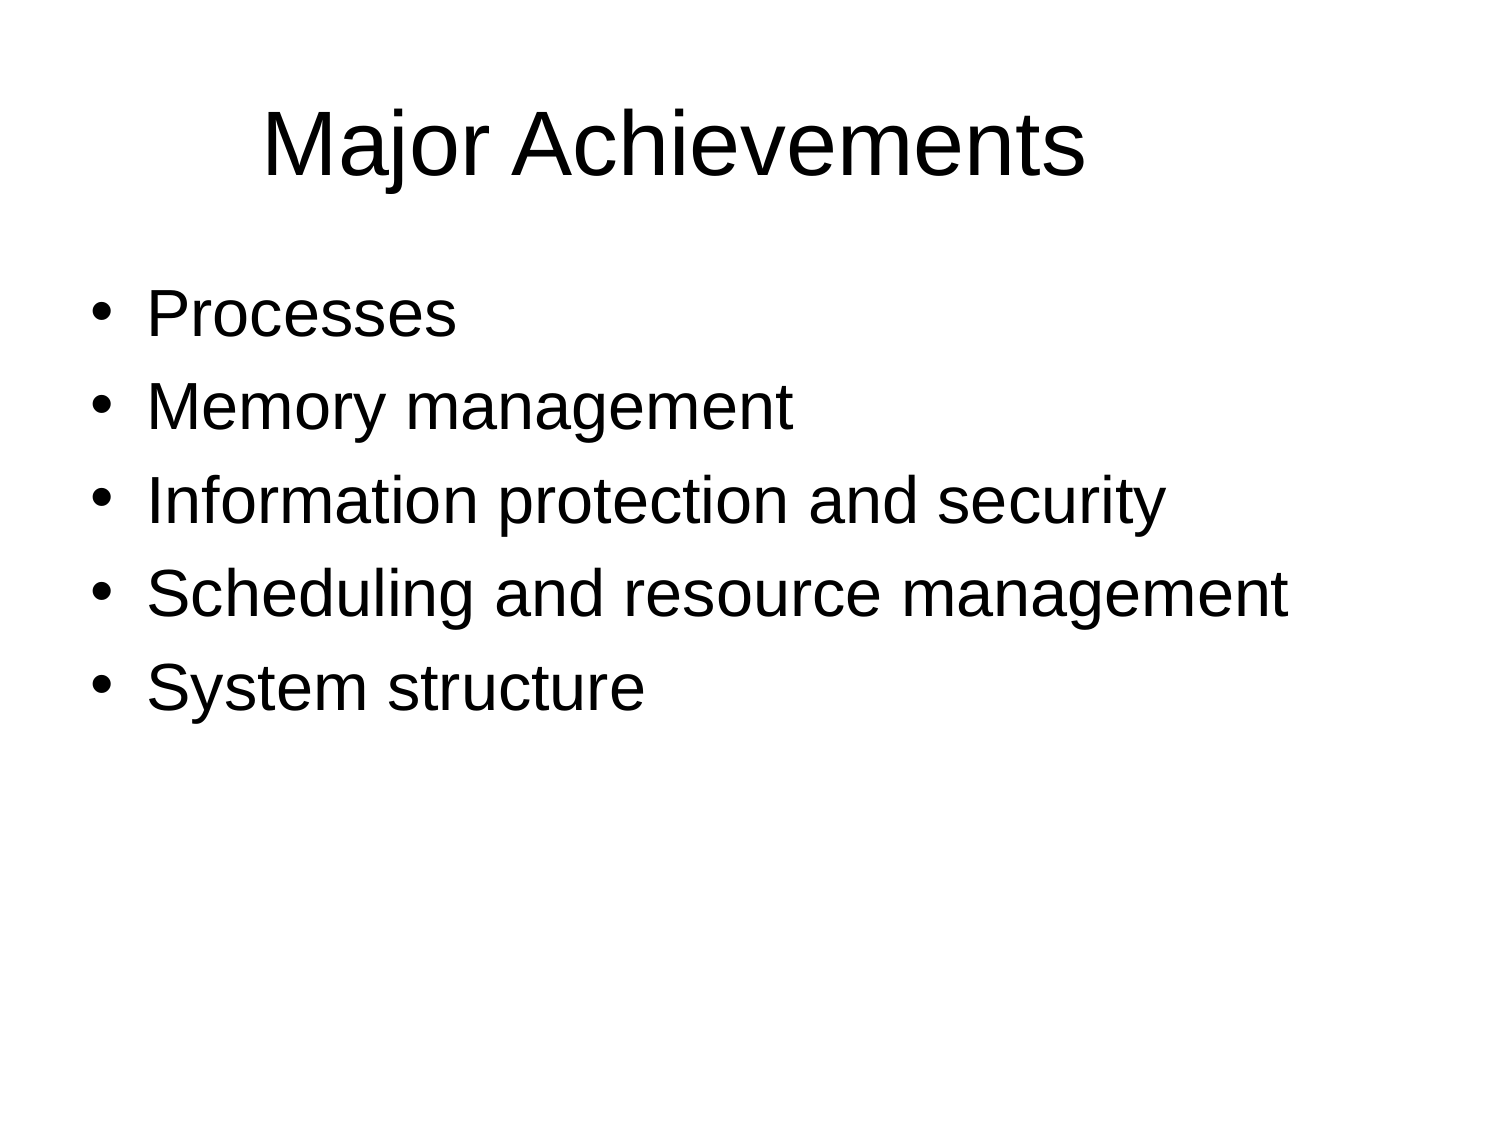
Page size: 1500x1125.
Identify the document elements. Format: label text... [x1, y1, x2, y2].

list Processes Memory management Information protection and security Scheduling and resource management System structure [74, 262, 1426, 763]
title Major Achievements [0, 44, 1351, 233]
